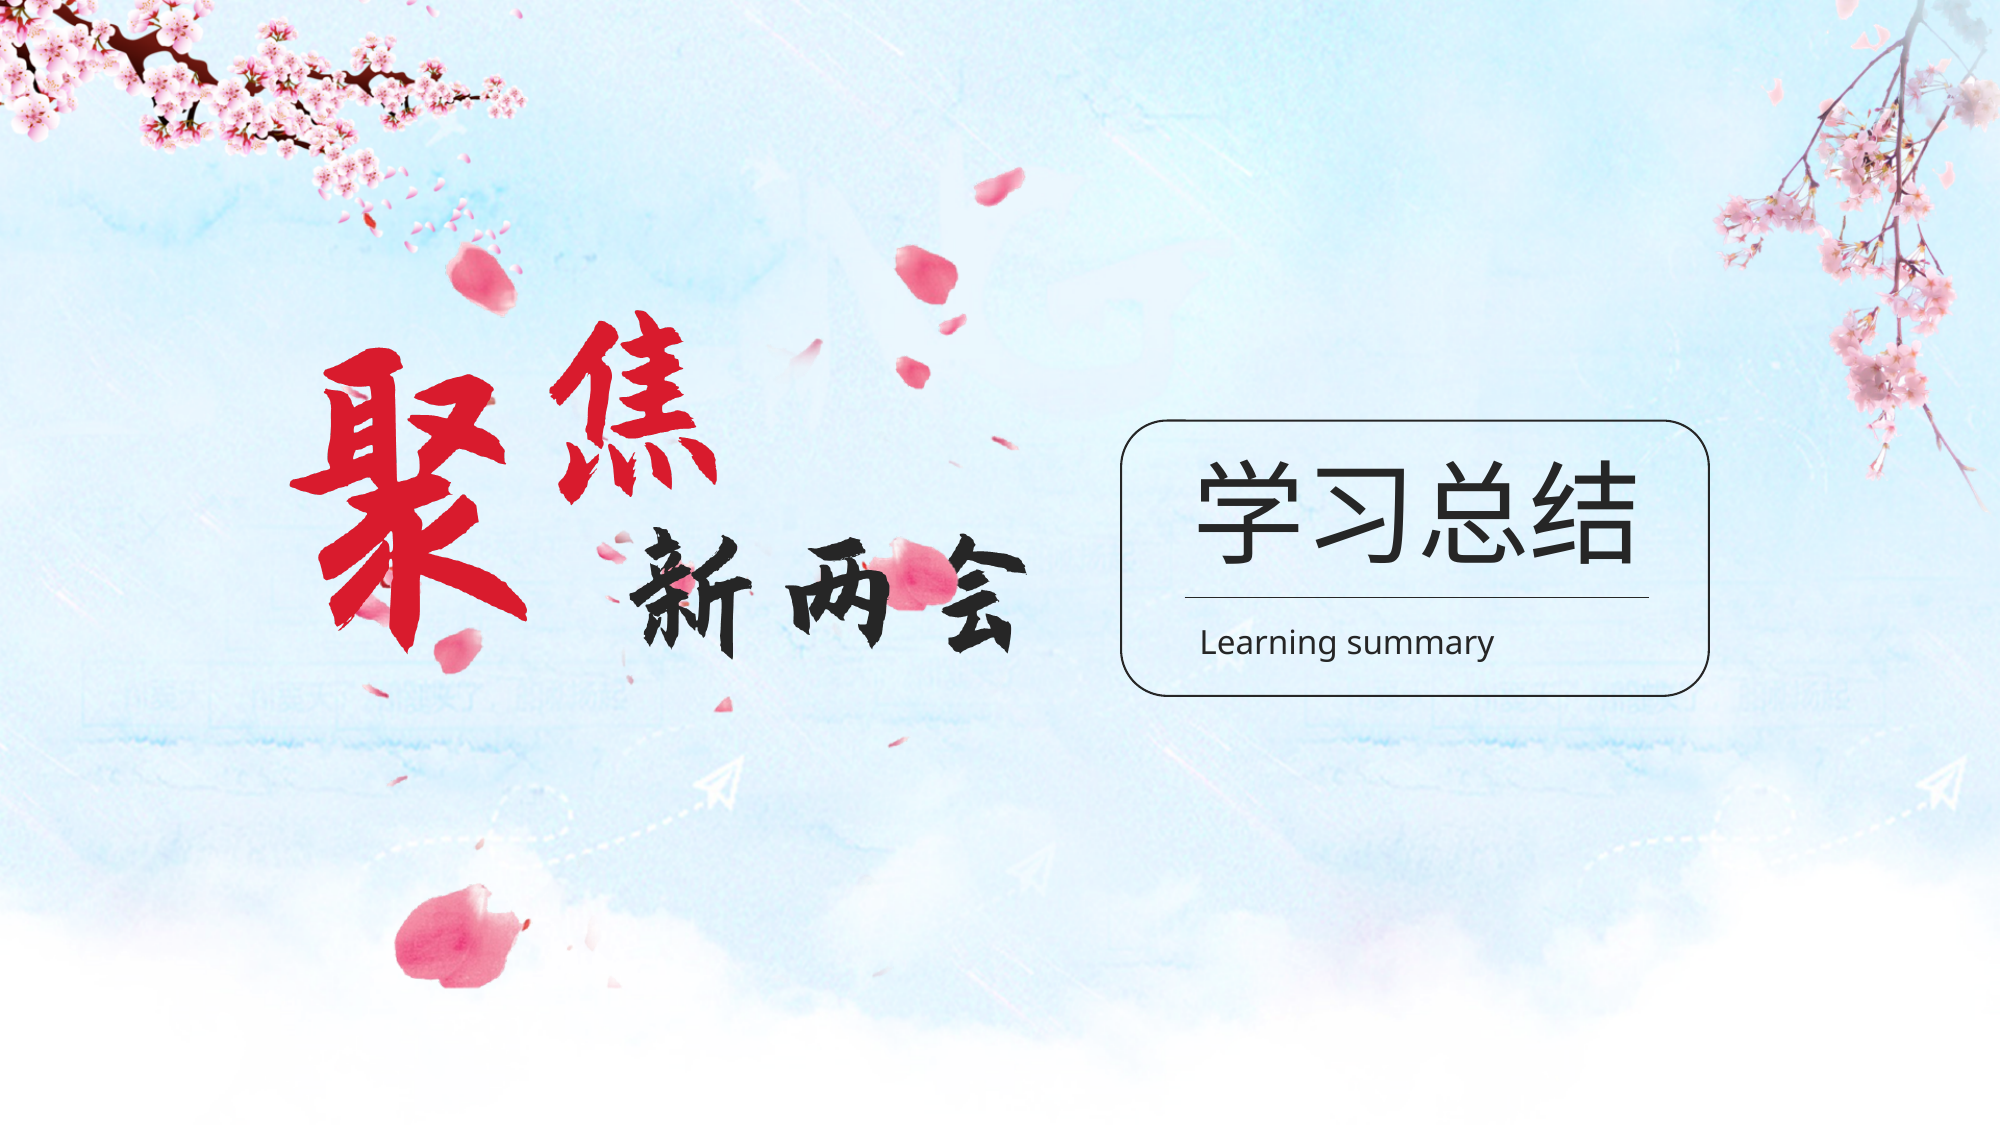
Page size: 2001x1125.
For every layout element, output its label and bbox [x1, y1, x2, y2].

text_box [1133, 420, 1709, 696]
picture [0, 0, 2000, 1125]
